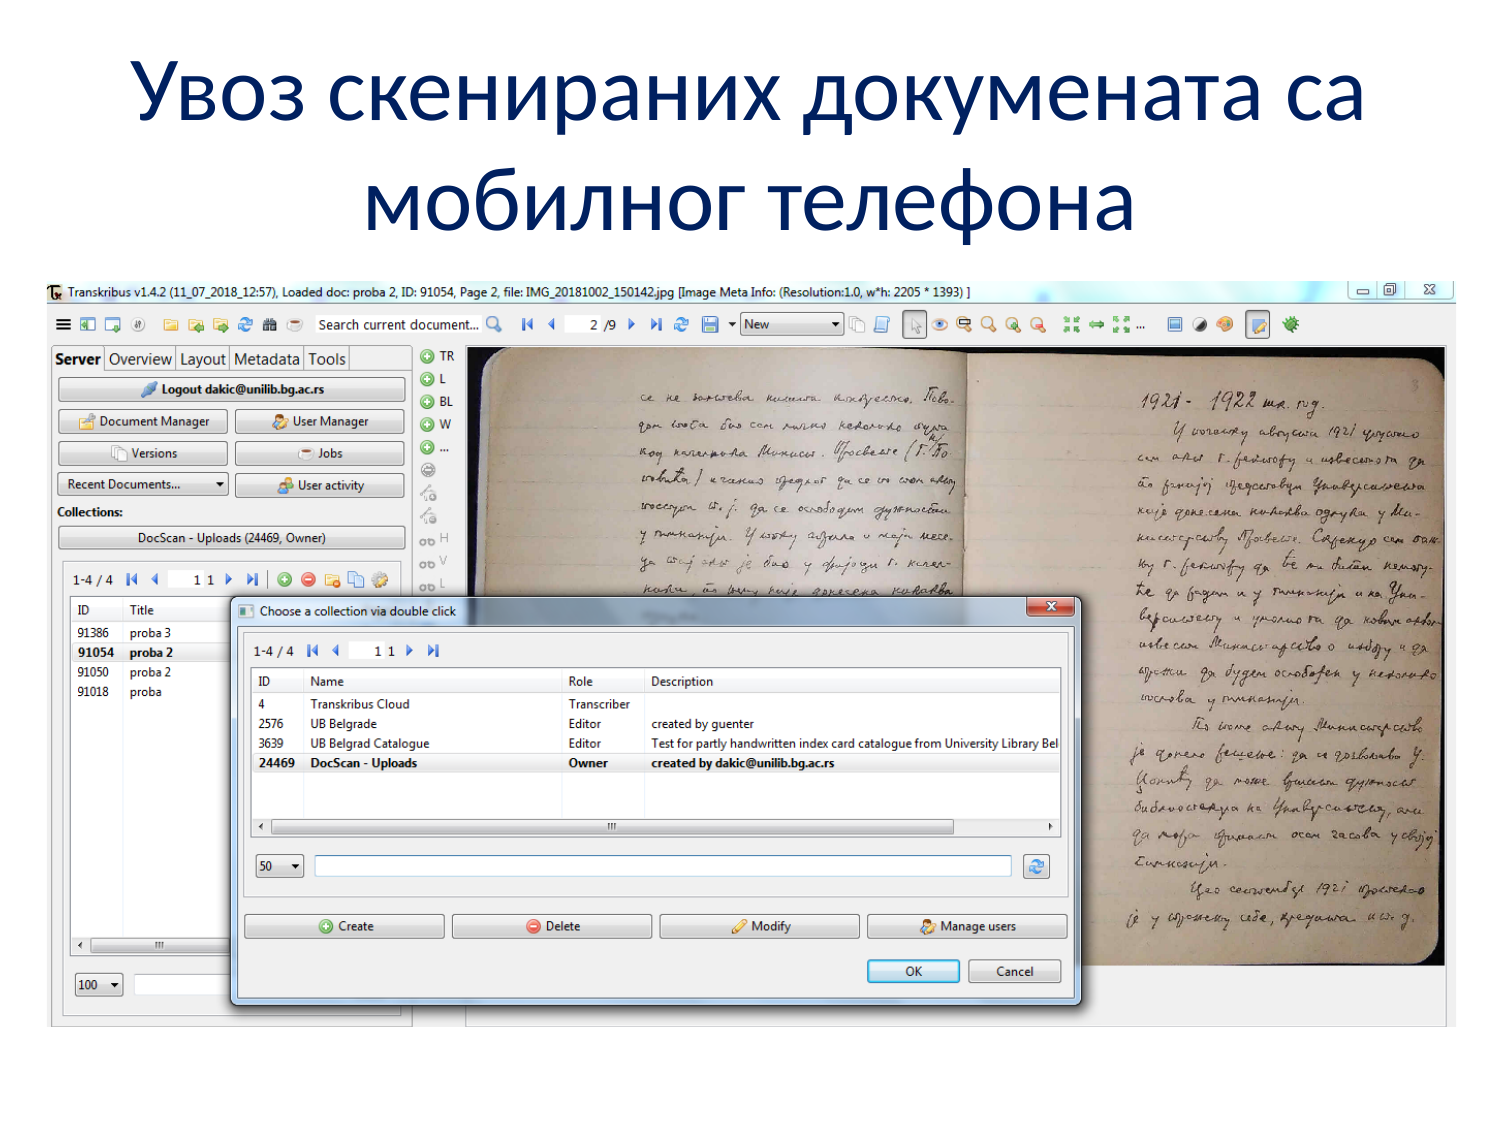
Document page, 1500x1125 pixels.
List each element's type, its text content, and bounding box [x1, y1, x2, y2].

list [46, 280, 1457, 1027]
title Увоз скенираних докумената са мобилног телефона [75, 45, 1425, 233]
